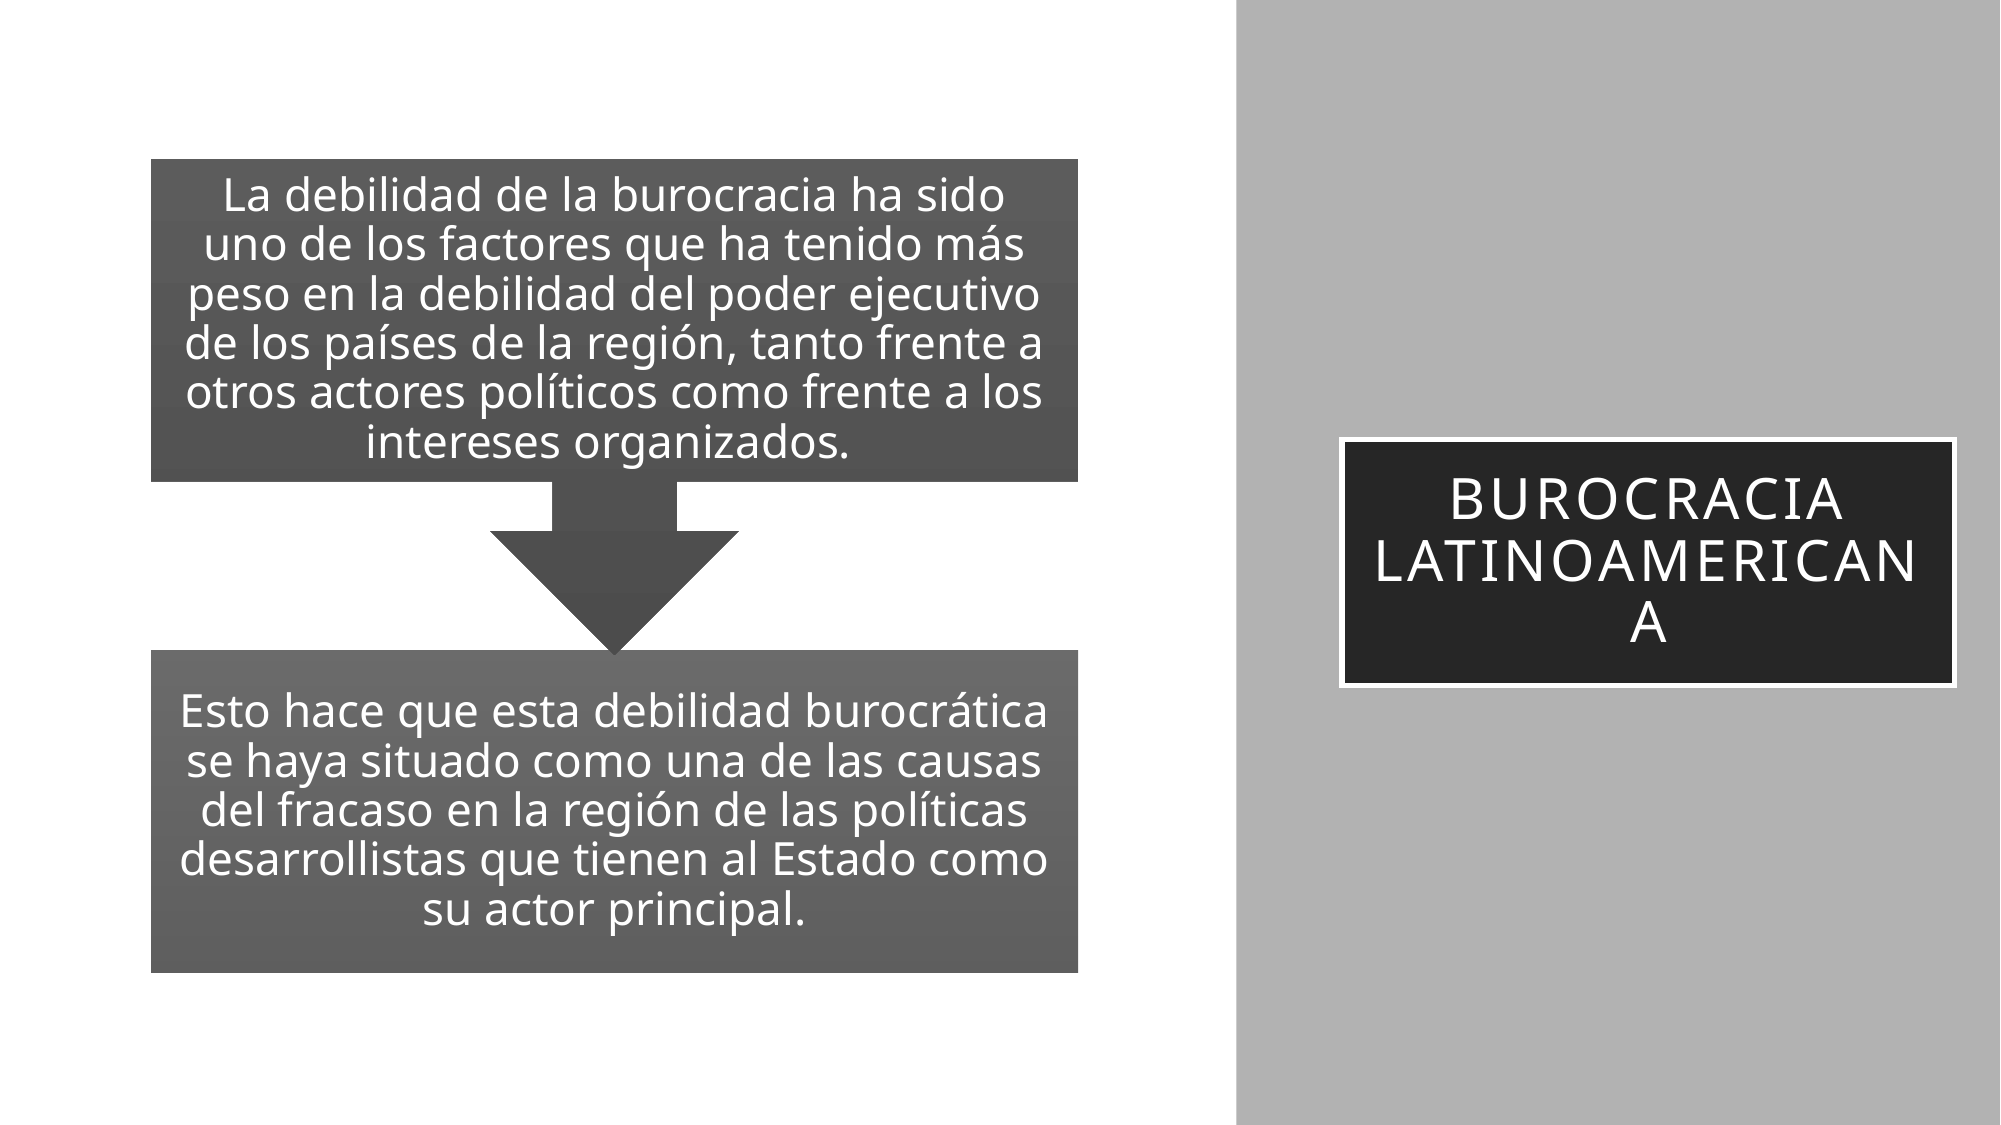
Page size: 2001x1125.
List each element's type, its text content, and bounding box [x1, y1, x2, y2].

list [151, 158, 1079, 974]
text_box [1235, 0, 2000, 1125]
text_box [0, 0, 1235, 1125]
title Burocracia latinoamericana [1339, 437, 1957, 688]
